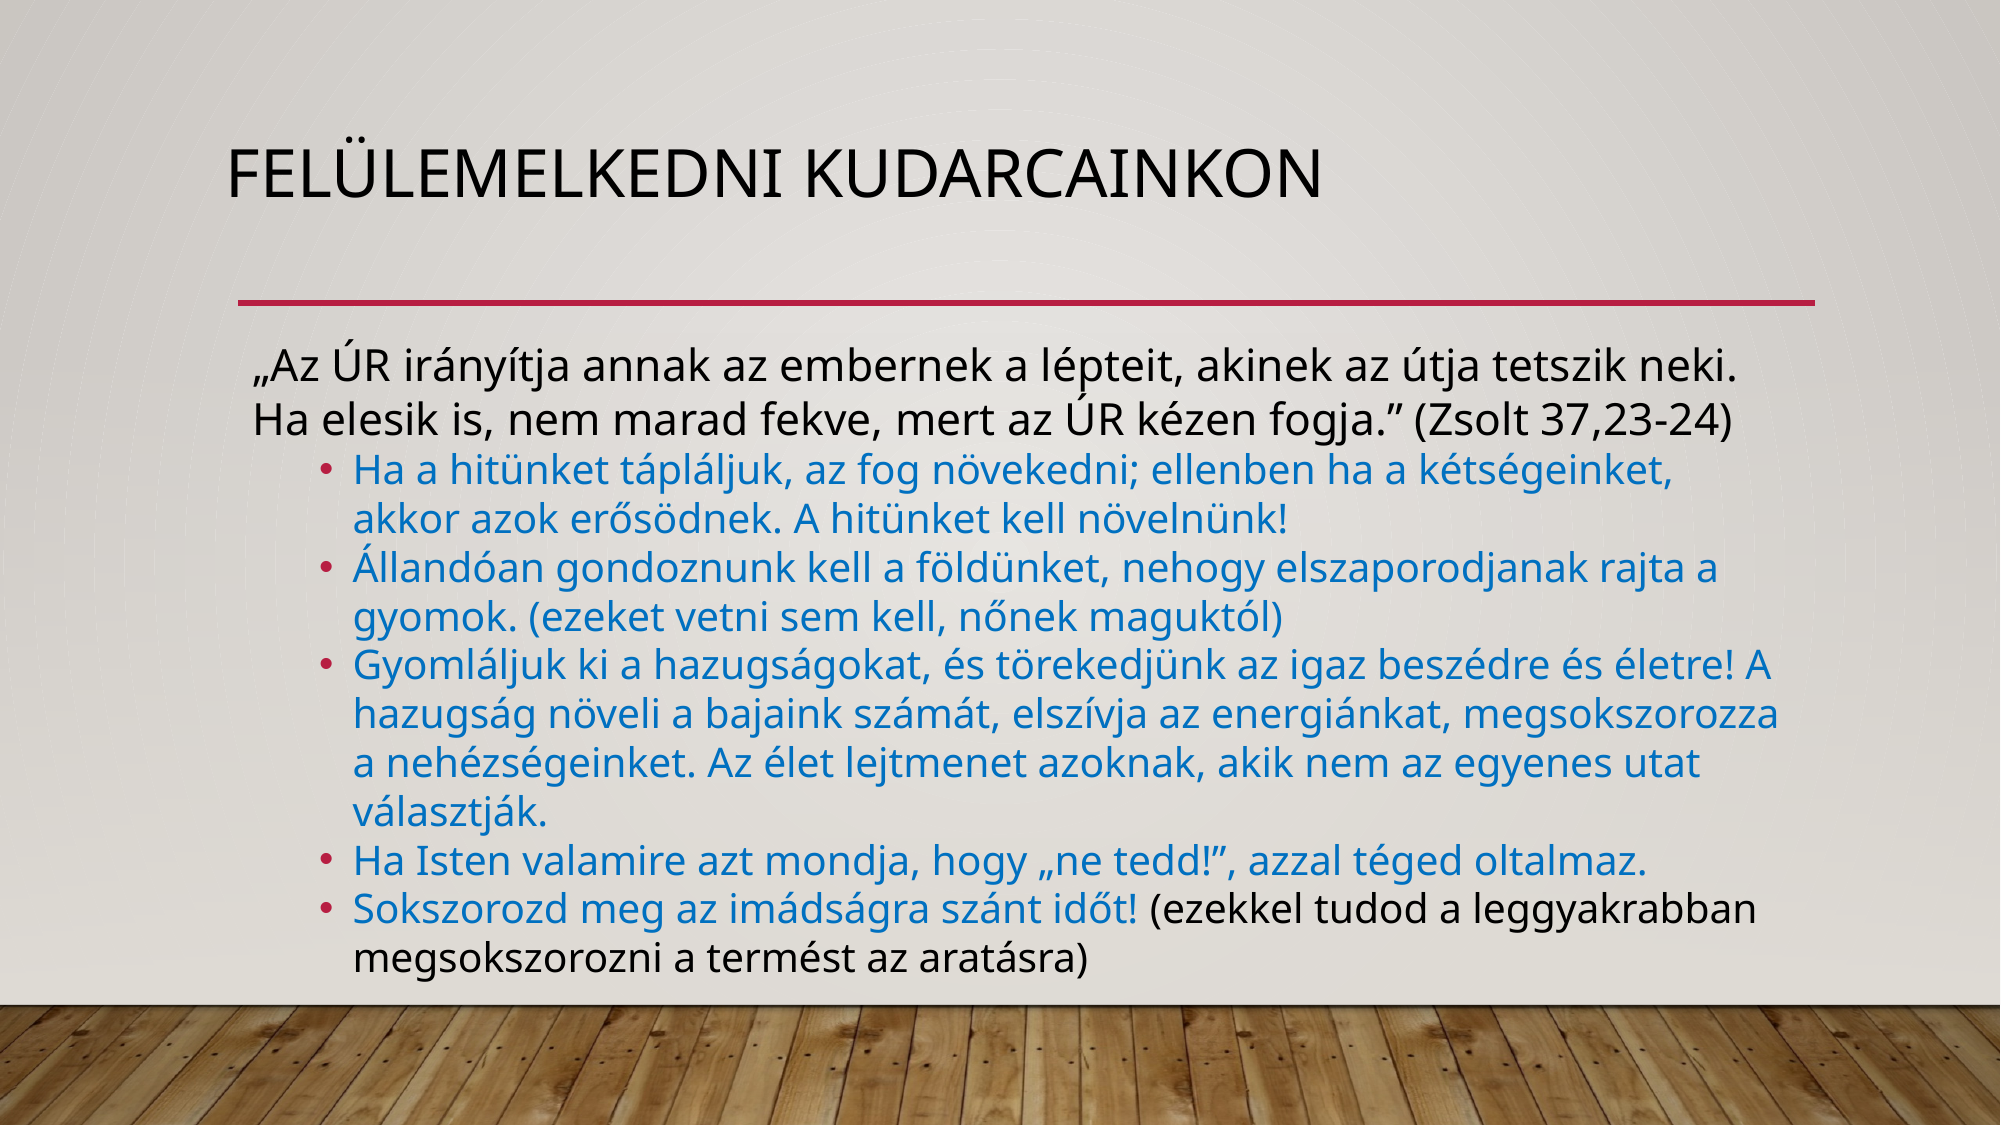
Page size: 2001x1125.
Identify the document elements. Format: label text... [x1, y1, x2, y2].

picture [0, 1005, 2000, 1125]
title Felülemelkedni kudarcainkon [210, 132, 1837, 306]
list „Az ÚR irányítja annak az embernek a lépteit, akinek az útja tetszik neki. Ha elesik is, nem marad fekve, mert az ÚR kézen fogja.” (Zsolt 37,23-24) Ha a hitünket tápláljuk, az fog növekedni; ellenben ha a kétségeinket, akkor azok erősödnek. A hitünket kell növelnünk! Állandóan gondoznunk kell a földünket, nehogy elszaporodjanak rajta a gyomok. (ezeket vetni sem kell, nőnek maguktól) Gyomláljuk ki a hazugságokat, és törekedjünk az igaz beszédre és életre! A hazugság növeli a bajaink számát, elszívja az energiánkat, megsokszorozza a nehézségeinket. Az élet lejtmenet azoknak, akik nem az egyenes utat választják. Ha Isten valamire azt mondja, hogy „ne tedd!”, azzal téged oltalmaz. Sokszorozd meg az imádságra szánt időt! (ezekkel tudod a leggyakrabban megsokszorozni a termést az aratásra) [237, 329, 1809, 999]
